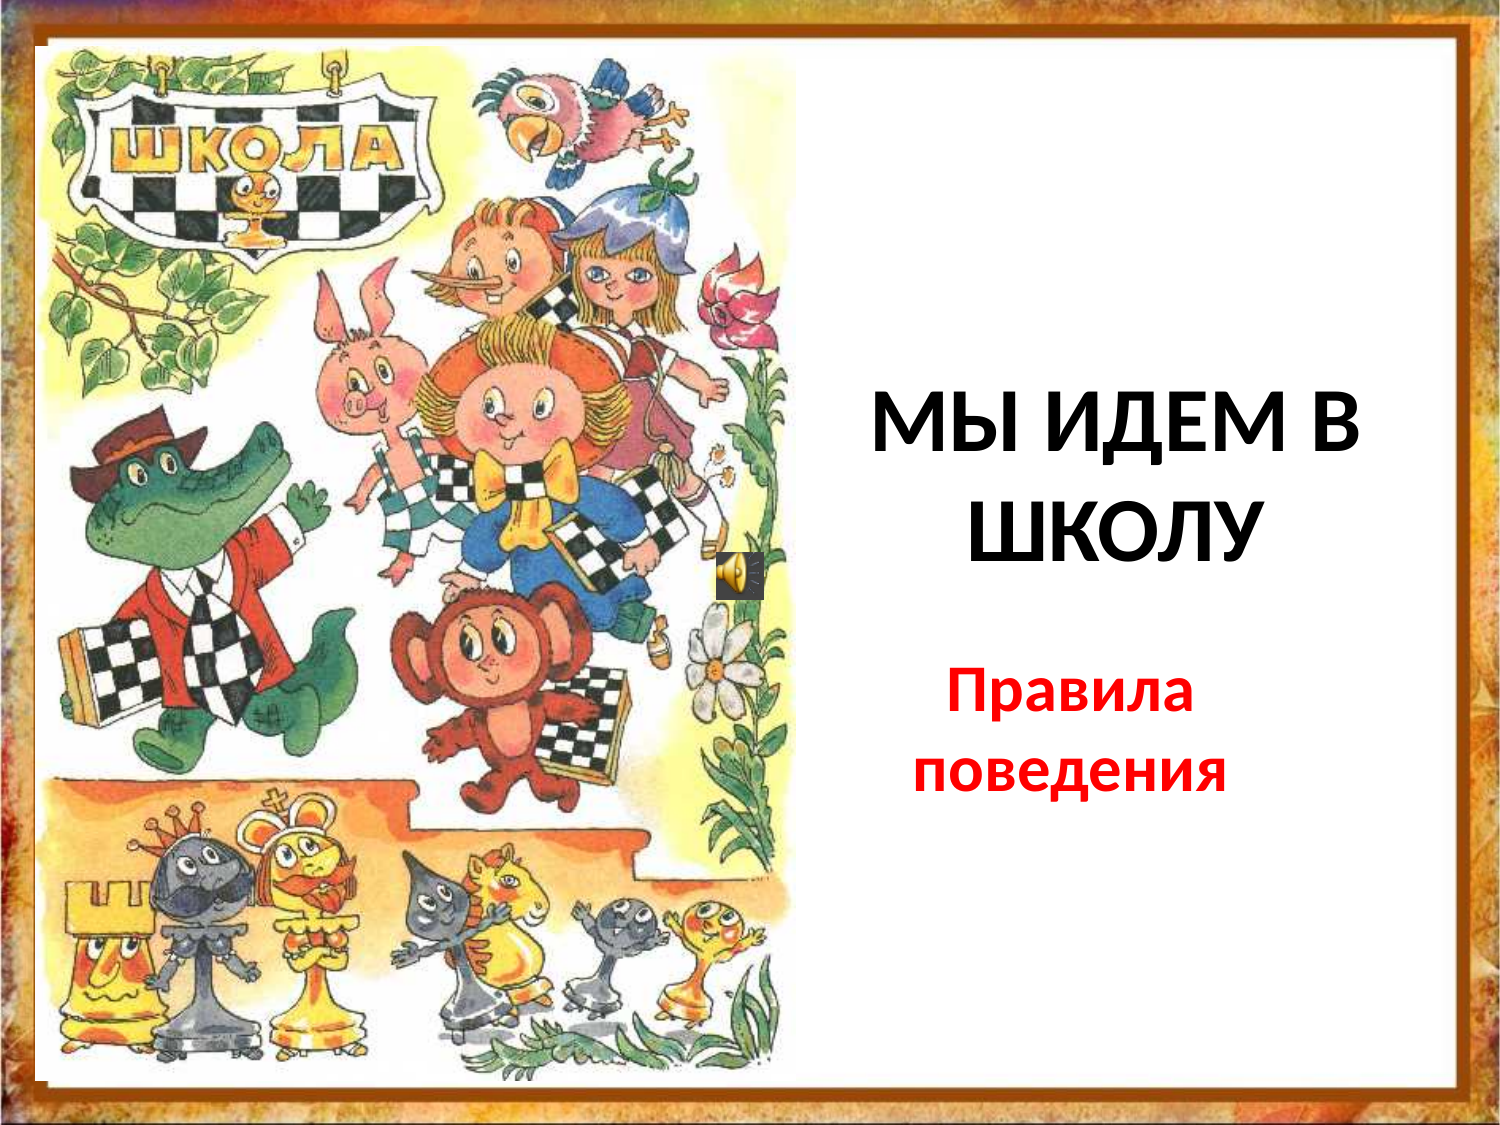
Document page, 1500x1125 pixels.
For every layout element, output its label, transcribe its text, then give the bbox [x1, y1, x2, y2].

subtitle Правила поведения [867, 637, 1275, 925]
picture [0, 0, 1500, 1125]
title МЫ ИДЕМ В ШКОЛУ [843, 349, 1388, 591]
